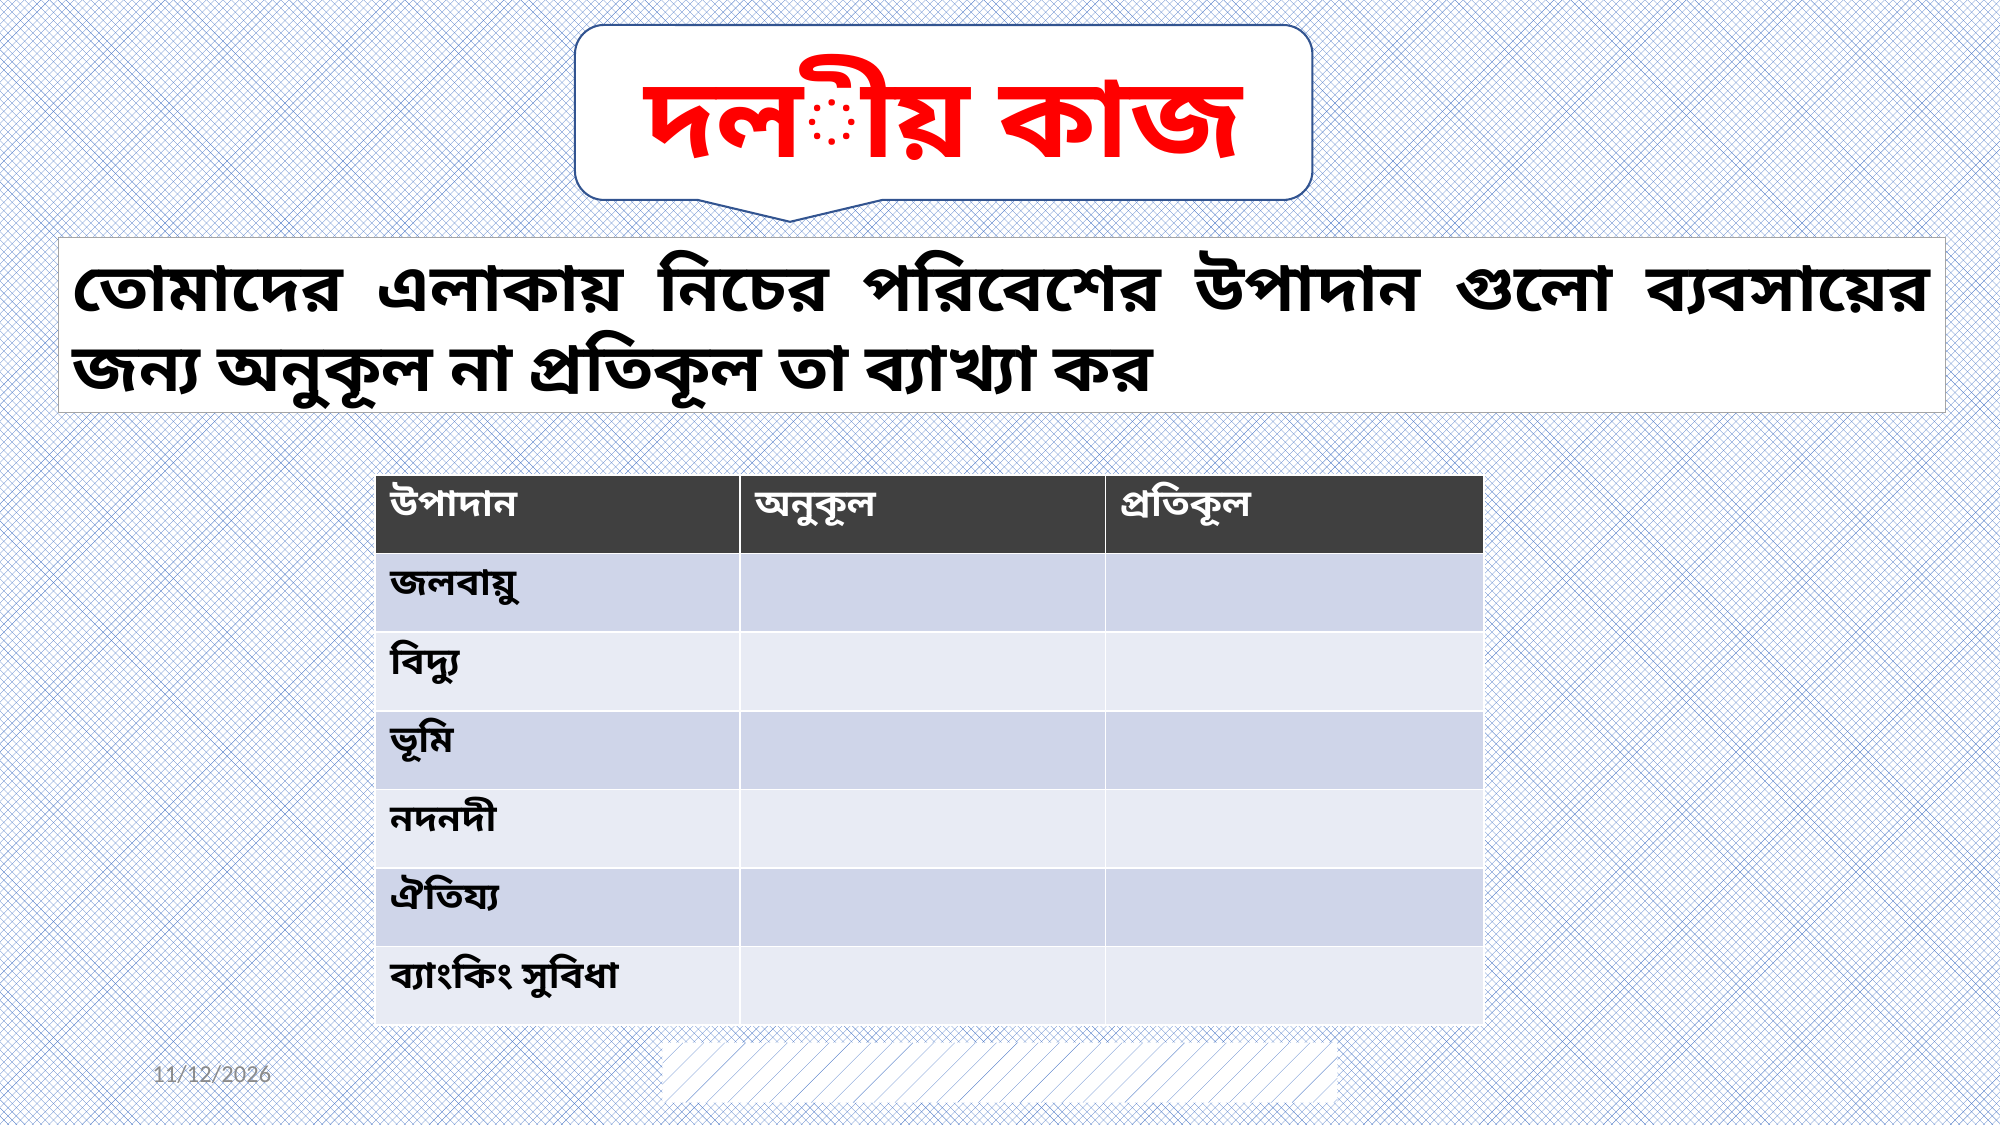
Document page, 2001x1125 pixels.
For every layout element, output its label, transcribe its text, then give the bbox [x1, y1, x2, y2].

text_box দলীয় কাজ [573, 23, 1314, 223]
text_box তোমাদের এলাকায় নিচের পরিবেশের উপাদান গুলো ব্যবসায়ের জন্য অনুকূল না প্রতিকূল তা ব্যাখ্যা কর [58, 237, 1946, 413]
table_cell ভূমি [376, 712, 739, 789]
table_cell [1106, 633, 1483, 710]
table_cell ব্যাংকিং সুবিধা [376, 947, 739, 1024]
table_cell ঐতিয্য [376, 869, 739, 946]
footer [662, 1042, 1338, 1103]
table_cell নদনদী [376, 790, 739, 867]
table_cell [741, 554, 1105, 631]
table_cell [741, 869, 1105, 946]
table_cell [741, 947, 1105, 1024]
table_cell [1106, 947, 1483, 1024]
table_cell [741, 712, 1105, 789]
table_cell [1106, 712, 1483, 789]
table_header অনুকূল [741, 476, 1105, 553]
table_cell [1106, 554, 1483, 631]
table_header উপাদান [376, 476, 739, 553]
table_cell বিদ্যু [376, 633, 739, 710]
table_cell জলবায়ু [376, 554, 739, 631]
table_cell [1106, 869, 1483, 946]
table_header প্রতিকূল [1106, 476, 1483, 553]
table_cell [741, 790, 1105, 867]
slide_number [137, 1042, 588, 1103]
table_cell [741, 633, 1105, 710]
table_cell [1106, 790, 1483, 867]
